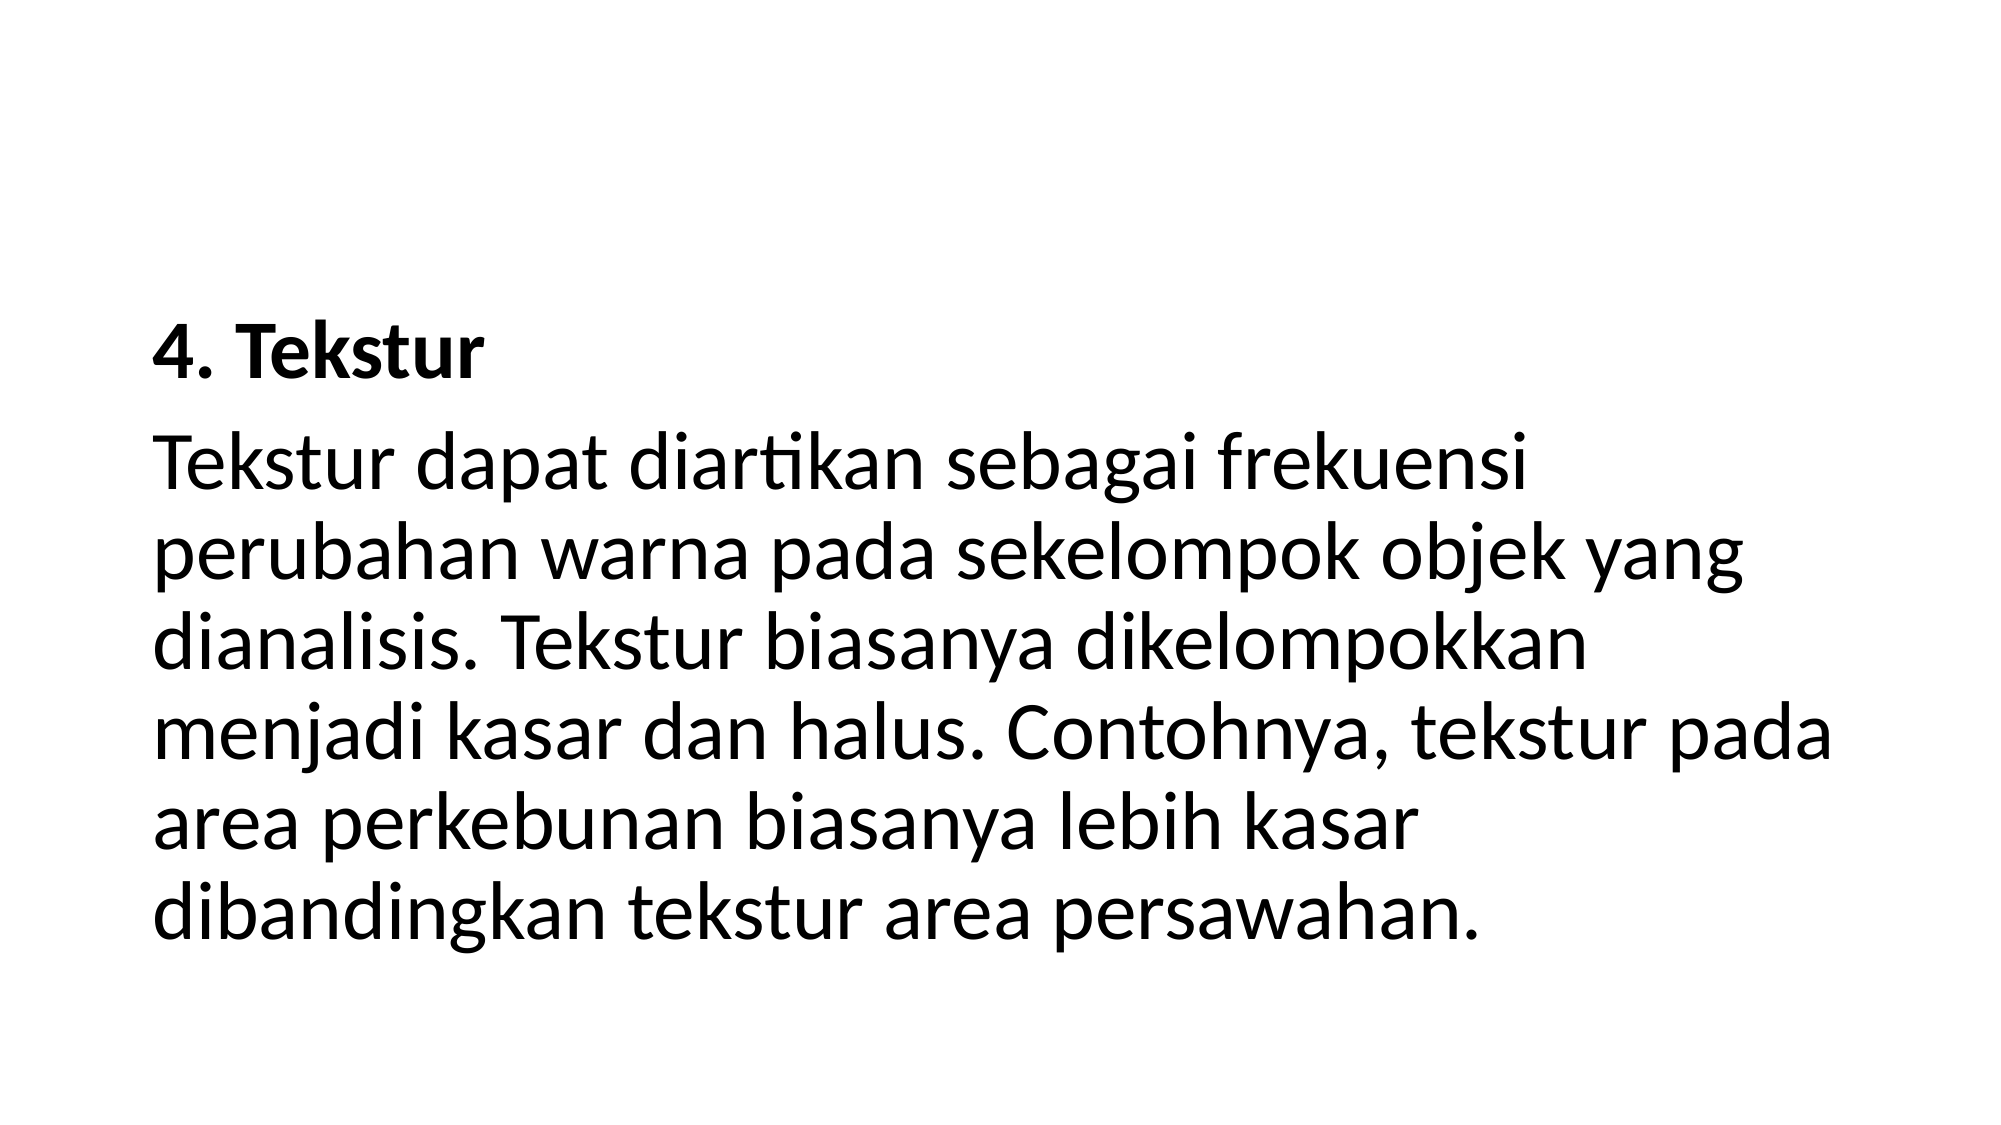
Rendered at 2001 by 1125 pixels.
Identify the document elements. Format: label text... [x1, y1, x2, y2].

list 4. Tekstur Tekstur dapat diartikan sebagai frekuensi perubahan warna pada sekelompok objek yang dianalisis. Tekstur biasanya dikelompokkan menjadi kasar dan halus. Contohnya, tekstur pada area perkebunan biasanya lebih kasar dibandingkan tekstur area persawahan. [137, 299, 1863, 1014]
